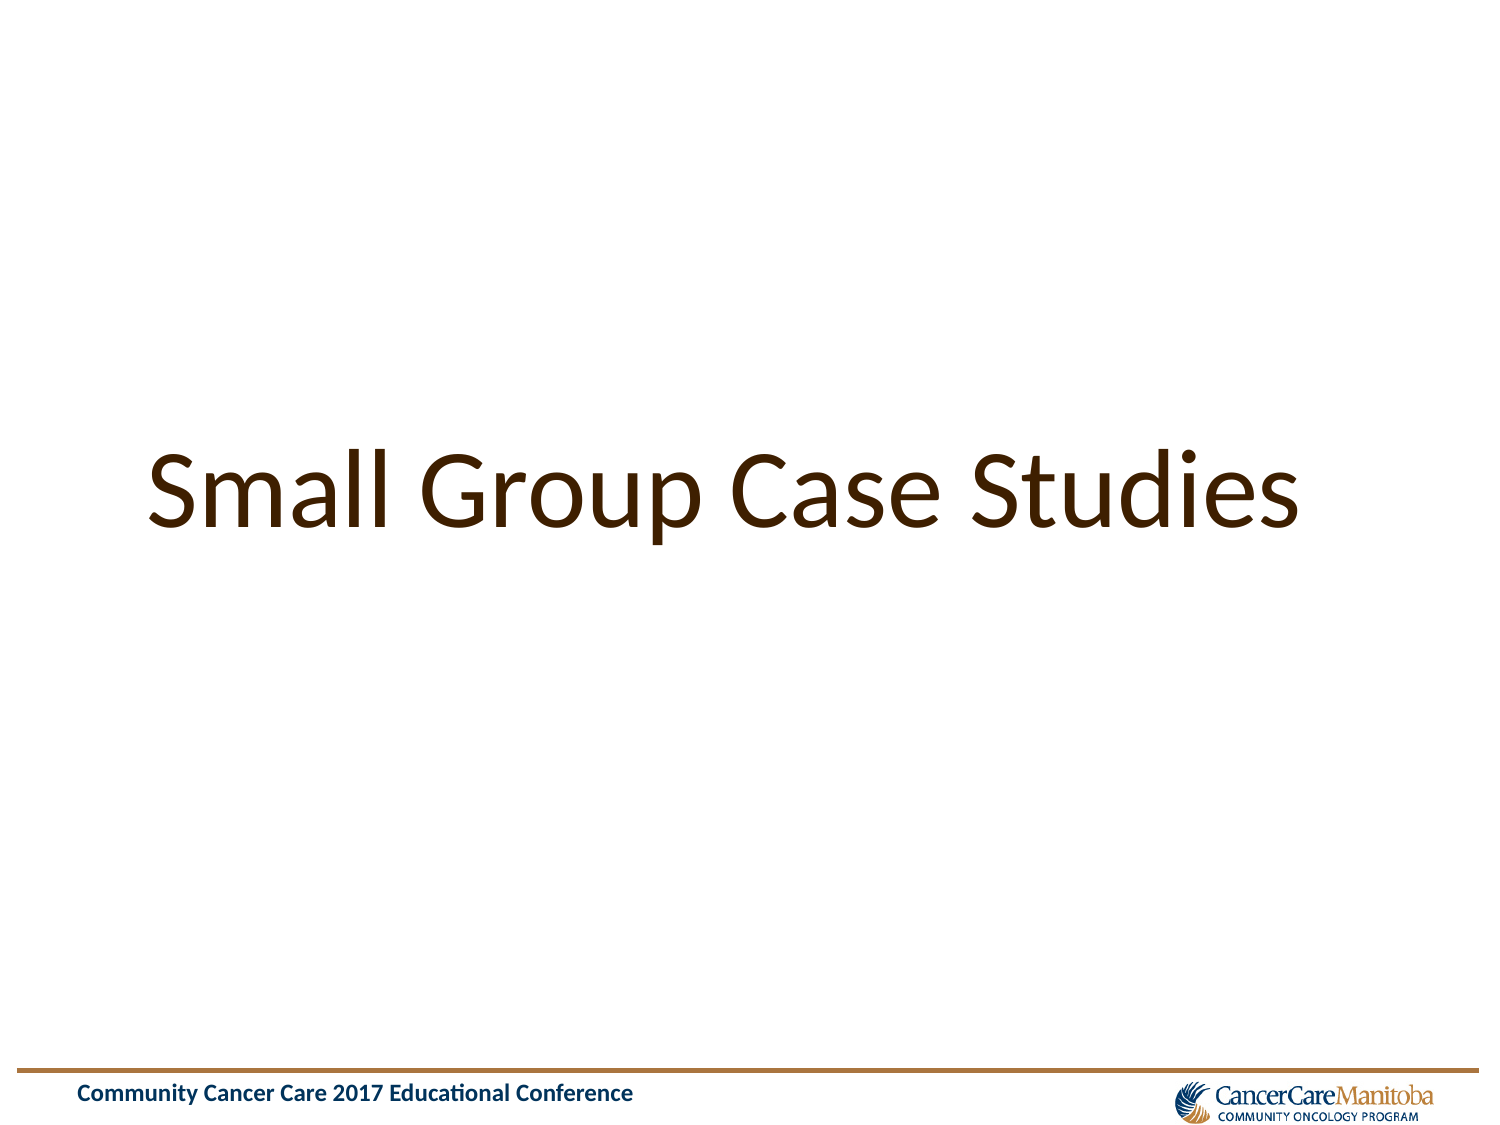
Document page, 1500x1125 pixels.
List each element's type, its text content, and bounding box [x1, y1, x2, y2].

list Small Group Case Studies [0, 249, 1450, 1005]
footer Community Cancer Care 2017 Educational Conference [62, 1070, 988, 1113]
picture [1175, 1081, 1434, 1124]
